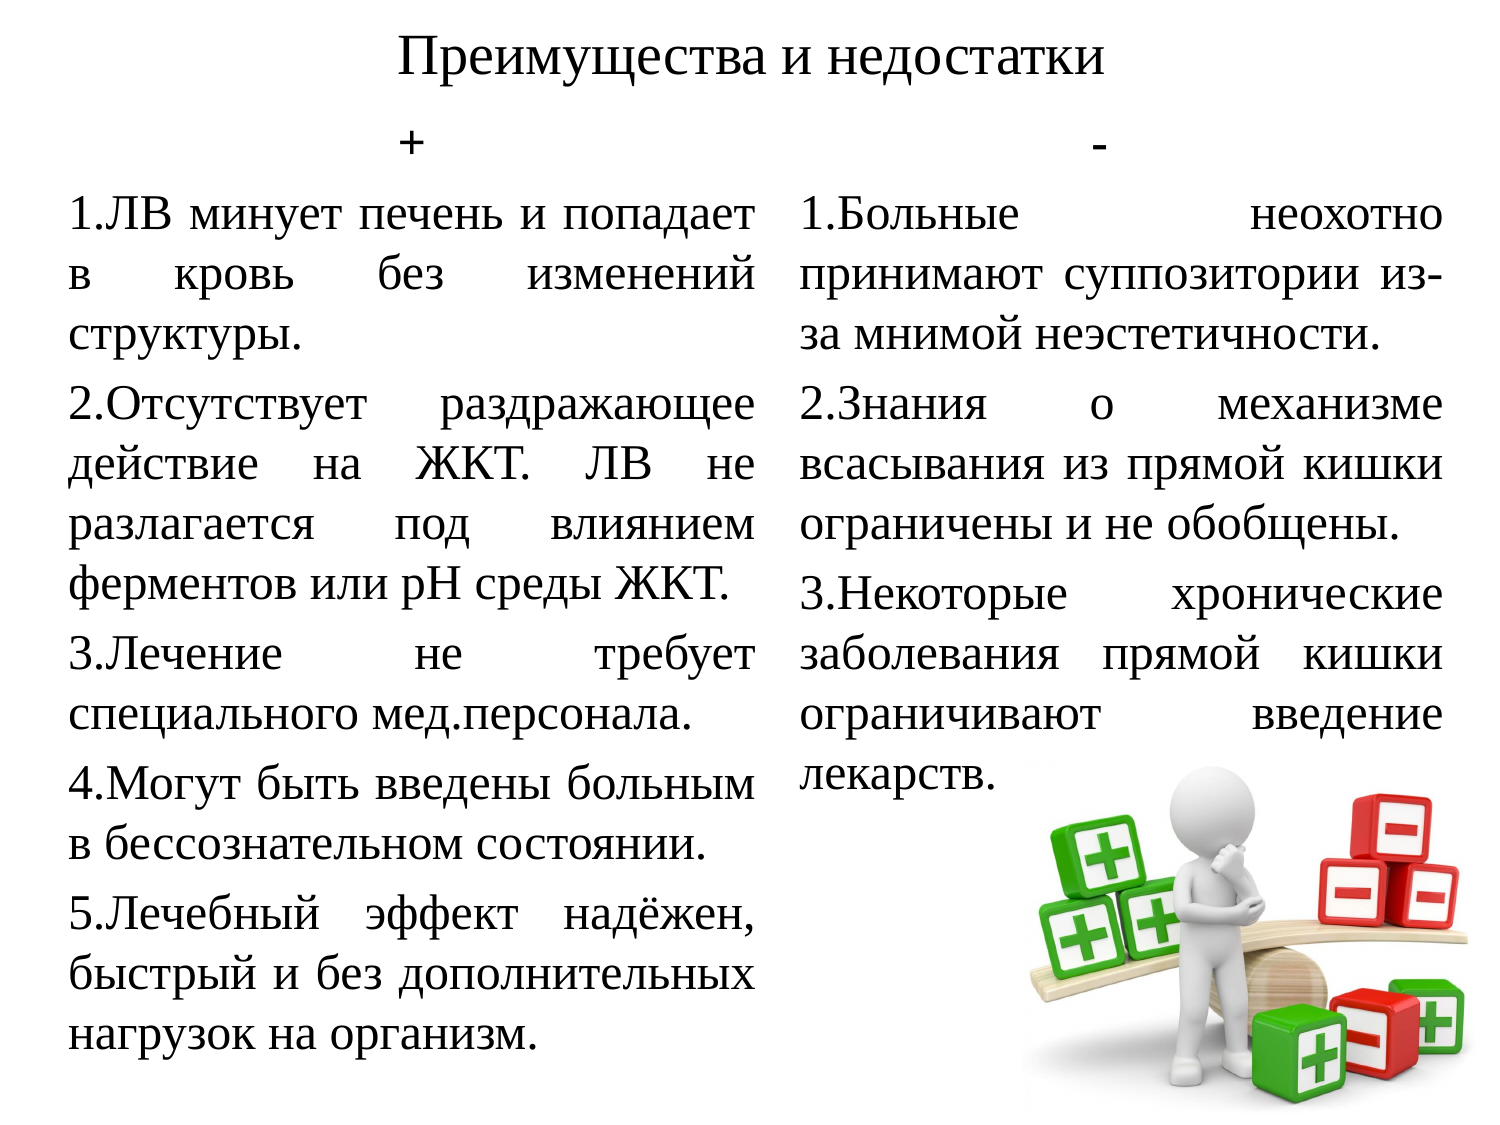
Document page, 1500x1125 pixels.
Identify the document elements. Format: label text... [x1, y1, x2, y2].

picture [1021, 758, 1477, 1114]
title Преимущества и недостатки [76, 0, 1427, 101]
list + 1.ЛВ минует печень и попадает в кровь без изменений структуры. 2.Отсутствует раздражающее действие на ЖКТ. ЛВ не разлагается под влиянием ферментов или pH среды ЖКТ. 3.Лечение не требует специального мед.персонала. 4.Могут быть введены больным в бессознательном состоянии. 5.Лечебный эффект надёжен, быстрый и без дополнительных нагрузок на организм. - 1.Больные неохотно принимают суппозитории из-за мнимой неэстетичности. 2.Знания о механизме всасывания из прямой кишки ограничены и не обобщены. 3.Некоторые хронические заболевания прямой кишки ограничивают введение лекарств. [53, 101, 1459, 1094]
